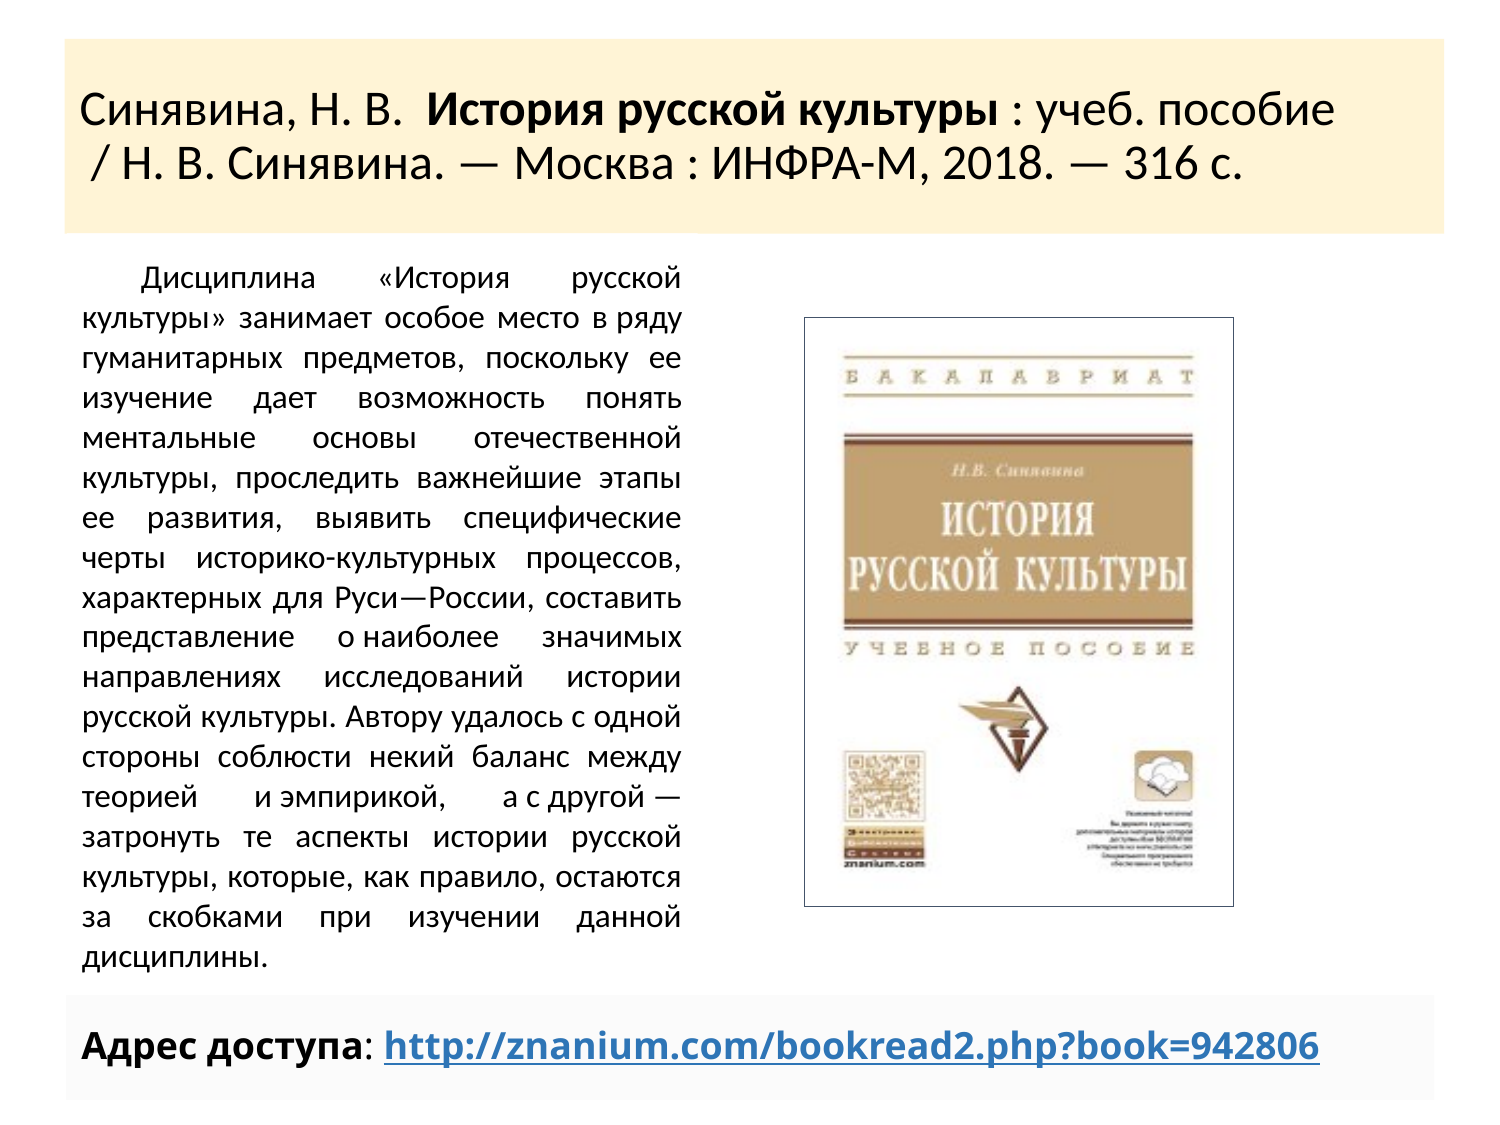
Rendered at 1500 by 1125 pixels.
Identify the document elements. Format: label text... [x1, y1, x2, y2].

picture [804, 317, 1234, 907]
text_box Адрес доступа: http://znanium.com/bookread2.php?book=942806 [66, 995, 1435, 1100]
list Дисциплина «История русской культуры» занимает особое место в ряду гуманитарных предметов, поскольку ее изучение дает возможность понять ментальные основы отечественной культуры, проследить важнейшие этапы ее развития, выявить специфические черты историко-культурных процессов, характерных для Руси—России, составить представление о наиболее значимых направлениях исследований истории русской культуры. Автору удалось с одной стороны соблюсти некий баланс между теорией и эмпирикой, а с другой — затронуть те аспекты истории русской культуры, которые, как правило, остаются за скобками при изучении данной дисциплины. [66, 233, 698, 995]
title Синявина, Н. В. История русской культуры : учеб. пособие / Н. В. Синявина. — Москва : ИНФРА-М, 2018. — 316 с. [64, 38, 1445, 234]
